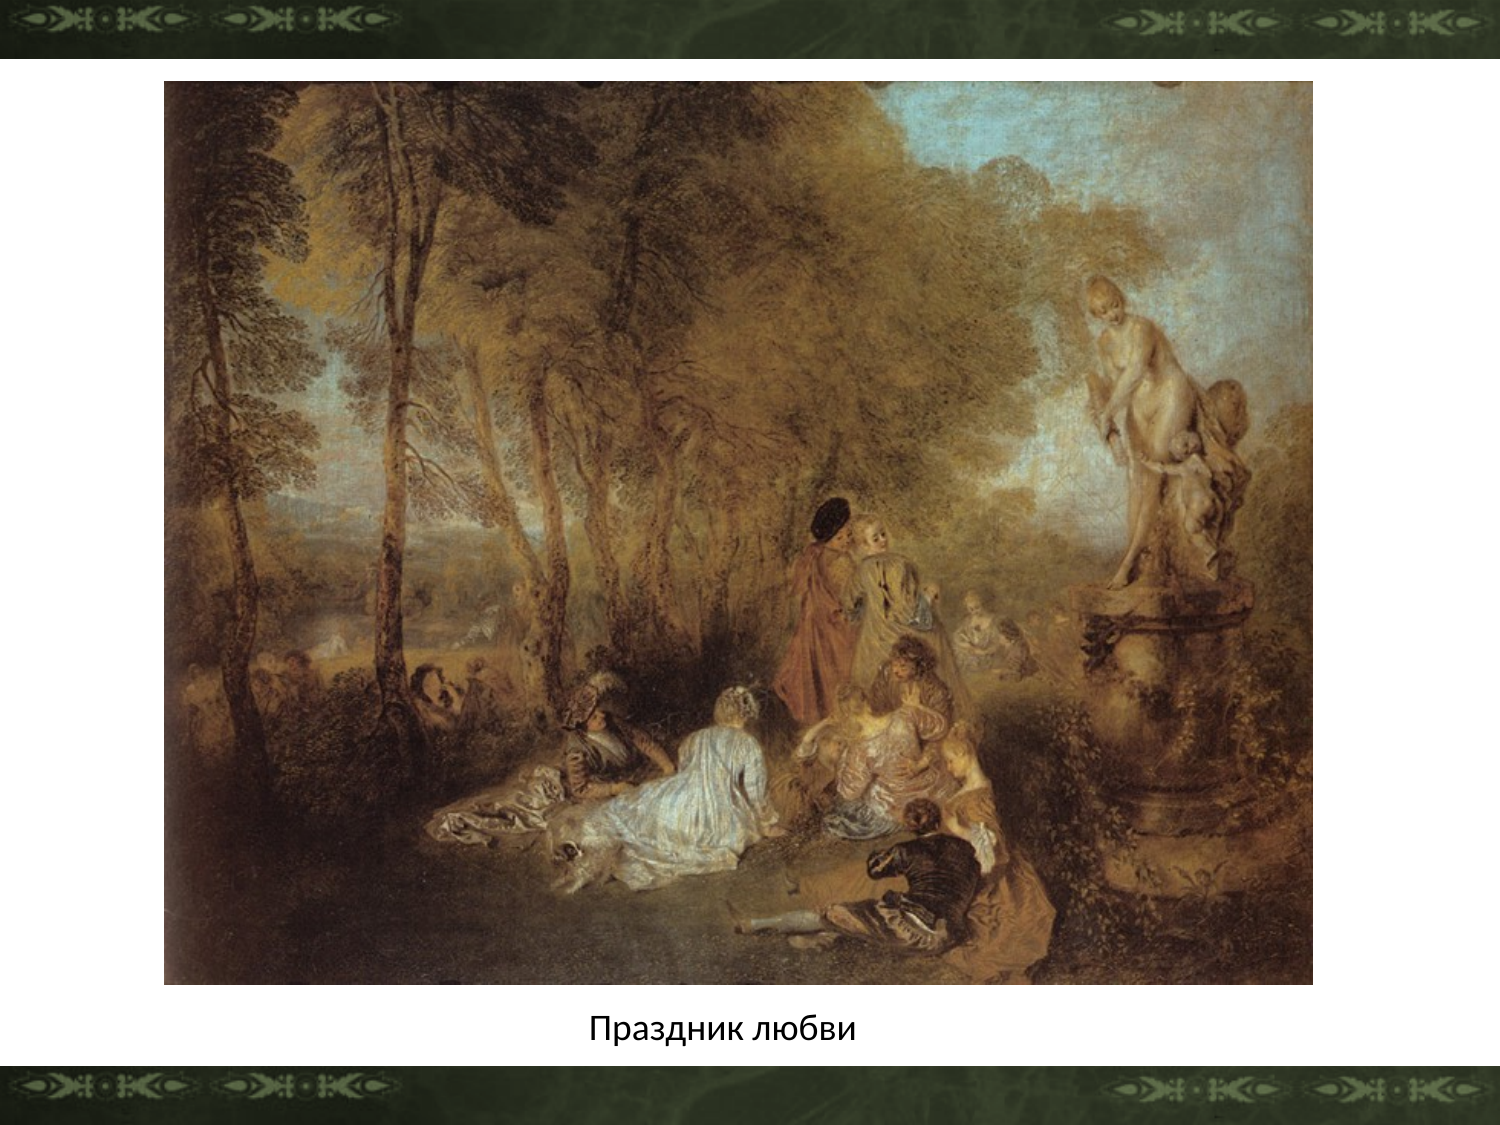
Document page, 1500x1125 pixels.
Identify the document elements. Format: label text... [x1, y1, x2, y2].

text_box Праздник любви [574, 996, 1325, 1064]
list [163, 81, 1313, 985]
picture [0, 1066, 1500, 1125]
picture [0, 0, 1500, 59]
